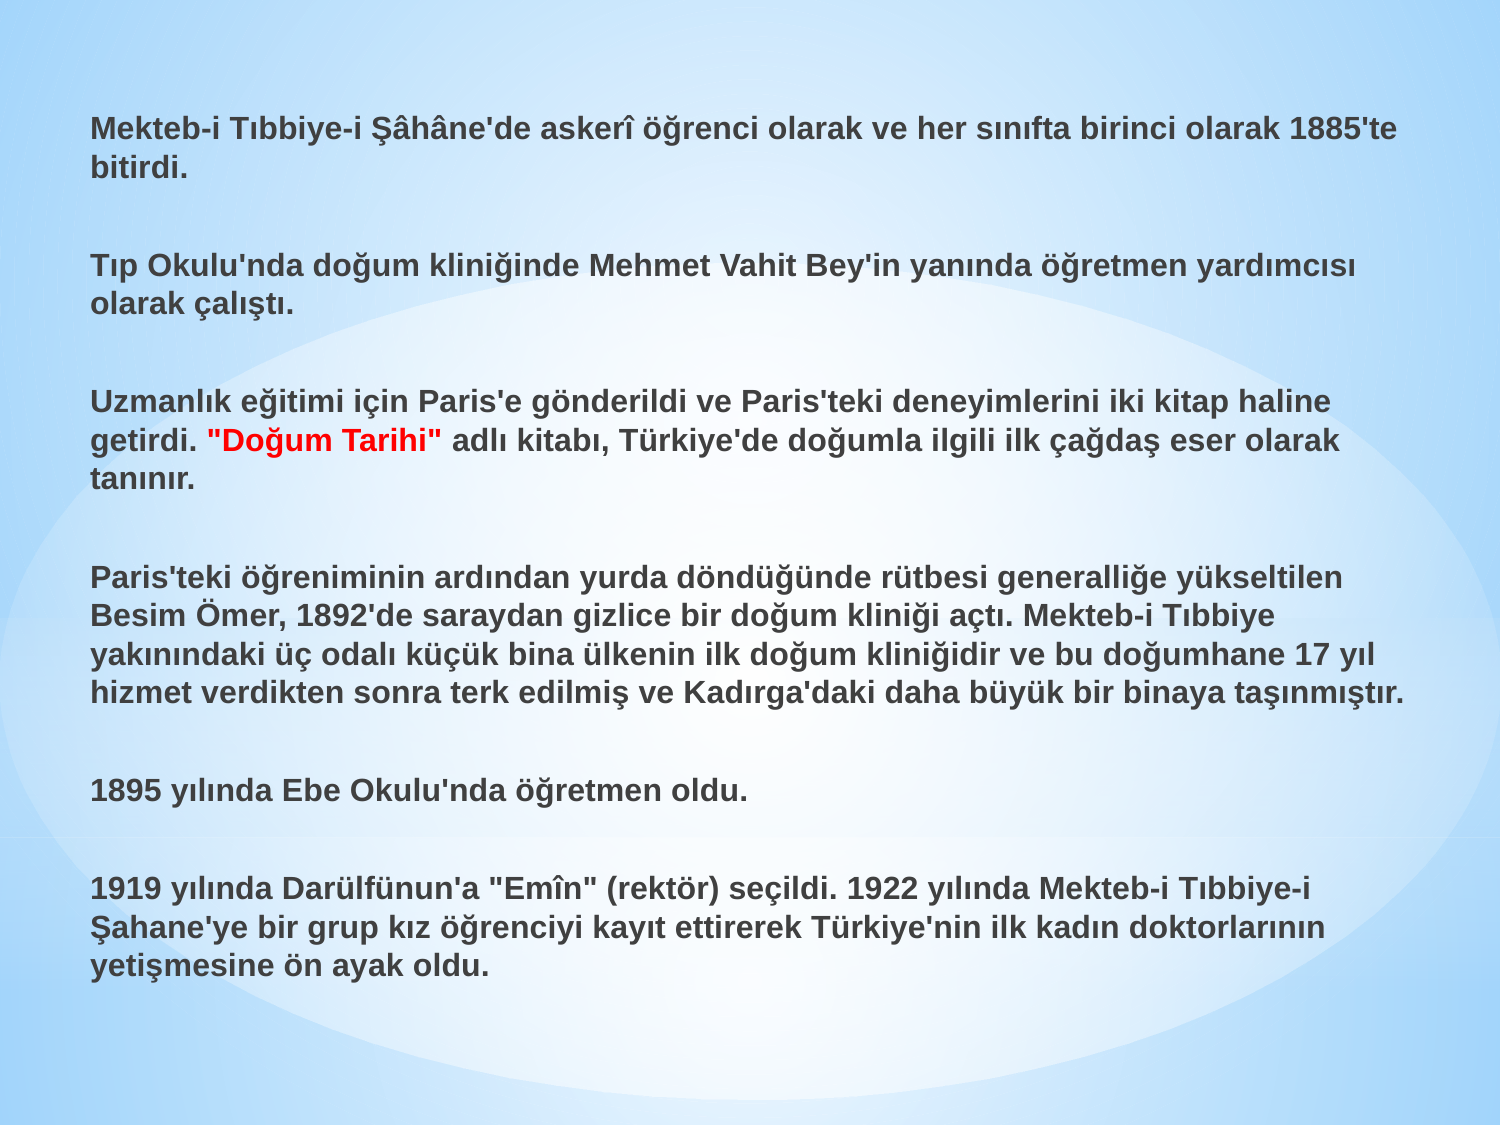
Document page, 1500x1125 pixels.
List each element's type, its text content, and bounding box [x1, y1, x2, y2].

list Mekteb-i Tıbbiye-i Şâhâne'de askerî öğrenci olarak ve her sınıfta birinci olarak 1885'te bitirdi. Tıp Okulu'nda doğum kliniğinde Mehmet Vahit Bey'in yanında öğretmen yardımcısı olarak çalıştı. Uzmanlık eğitimi için Paris'e gönderildi ve Paris'teki deneyimlerini iki kitap haline getirdi. "Doğum Tarihi" adlı kitabı, Türkiye'de doğumla ilgili ilk çağdaş eser olarak tanınır. Paris'teki öğreniminin ardından yurda döndüğünde rütbesi generalliğe yükseltilen Besim Ömer, 1892'de saraydan gizlice bir doğum kliniği açtı. Mekteb-i Tıbbiye yakınındaki üç odalı küçük bina ülkenin ilk doğum kliniğidir ve bu doğumhane 17 yıl hizmet verdikten sonra terk edilmiş ve Kadırga'daki daha büyük bir binaya taşınmıştır. 1895 yılında Ebe Okulu'nda öğretmen oldu. 1919 yılında Darülfünun'a "Emîn" (rektör) seçildi. 1922 yılında Mekteb-i Tıbbiye-i Şahane'ye bir grup kız öğrenciyi kayıt ettirerek Türkiye'nin ilk kadın doktorlarının yetişmesine ön ayak oldu. [75, 99, 1425, 1005]
